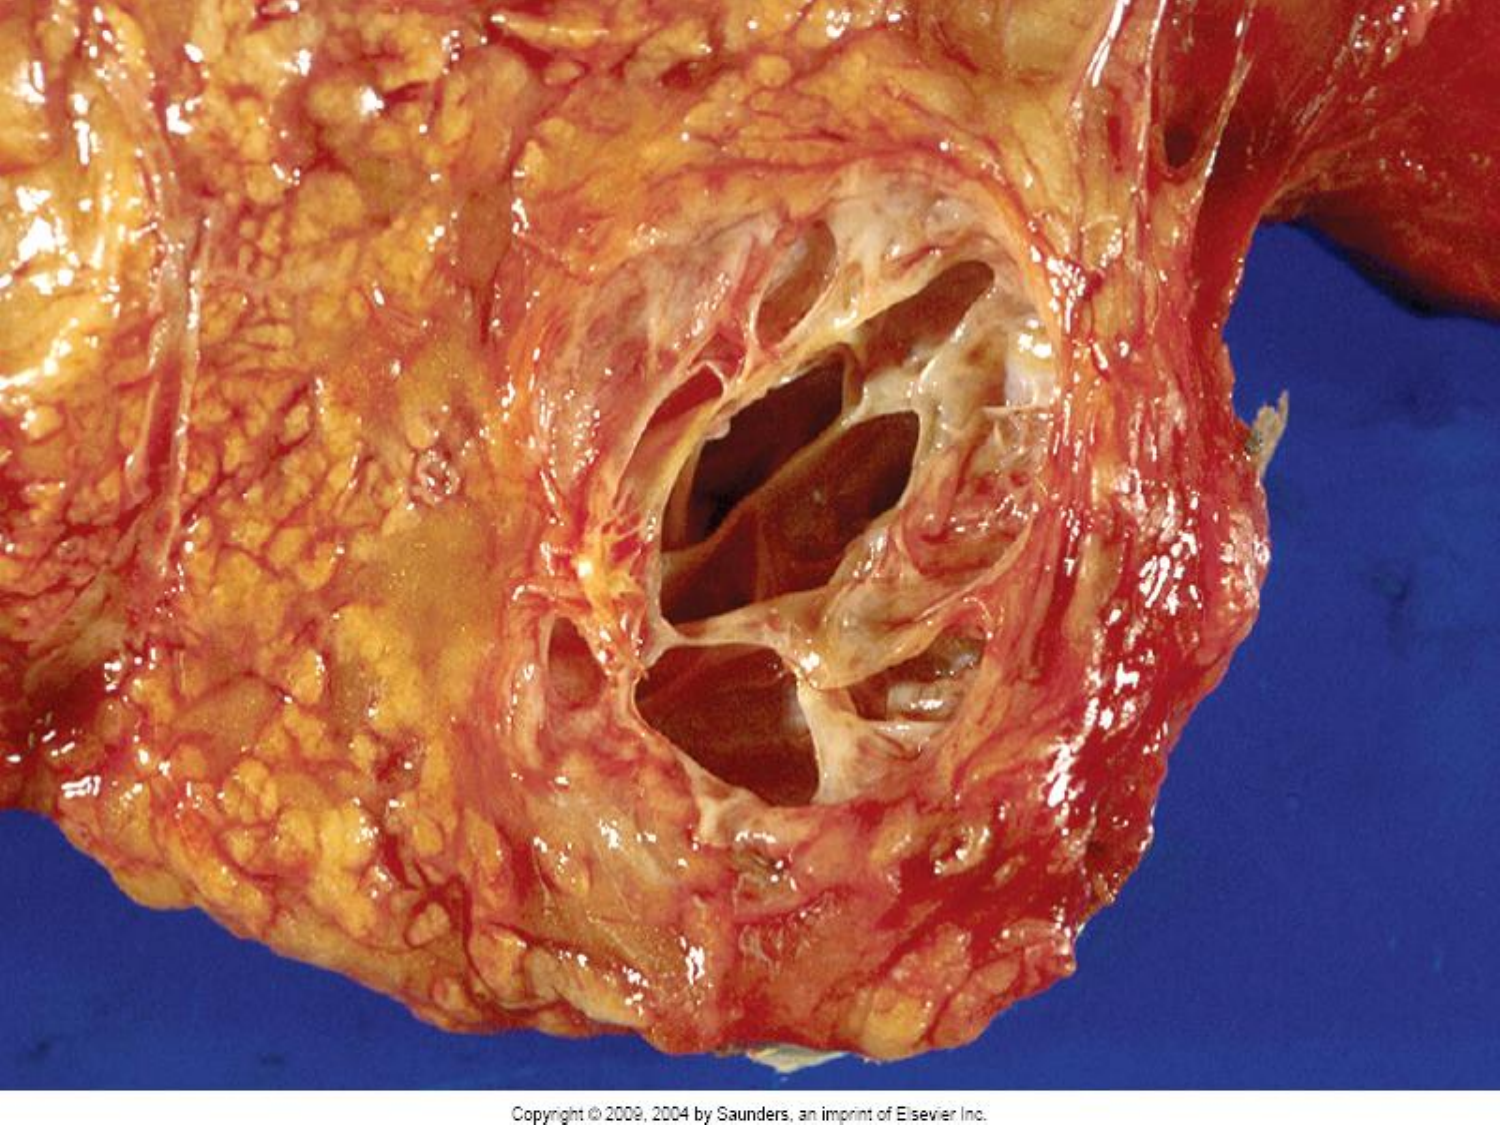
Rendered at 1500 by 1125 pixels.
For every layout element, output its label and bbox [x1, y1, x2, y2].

list [0, 0, 1500, 1125]
